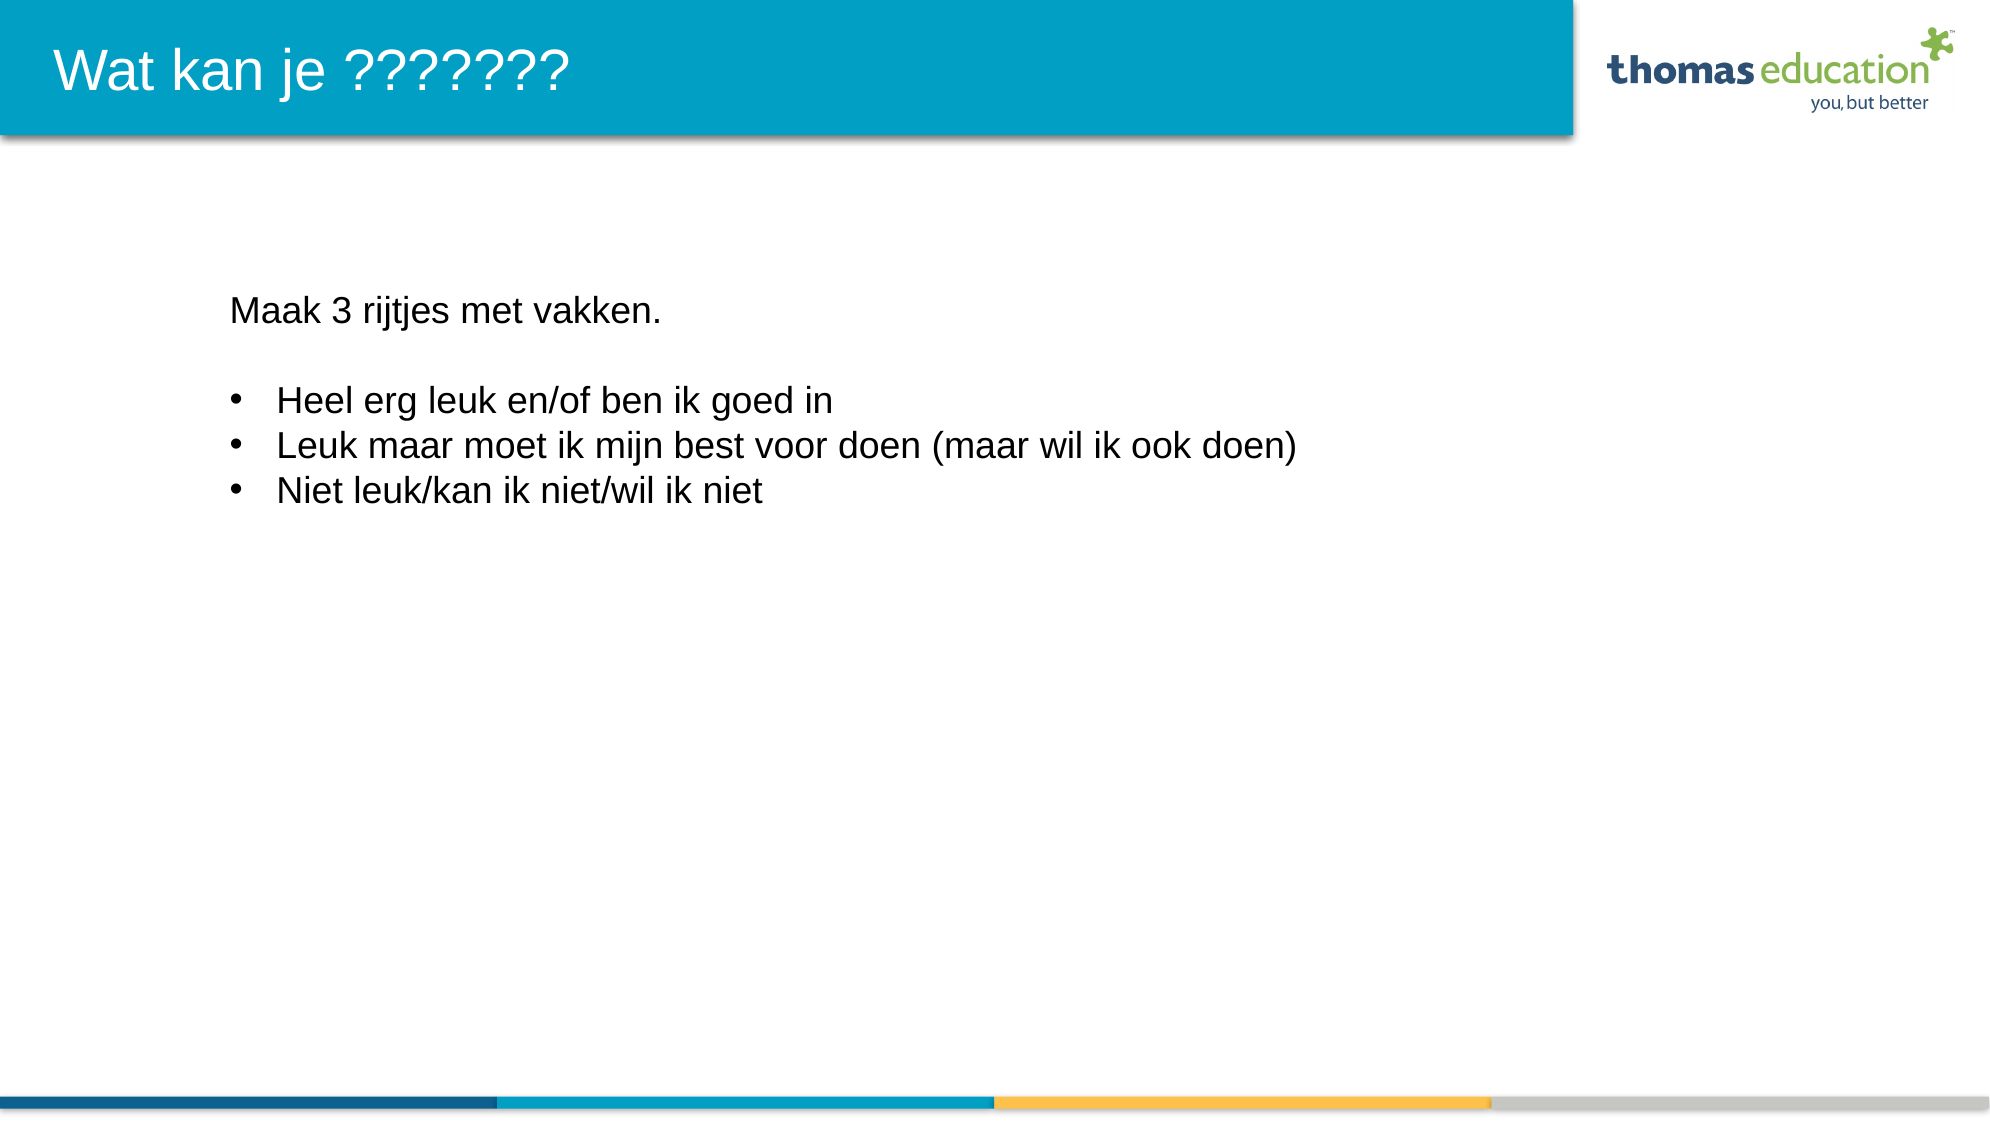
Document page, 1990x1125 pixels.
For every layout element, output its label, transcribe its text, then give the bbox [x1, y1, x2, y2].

title Wat kan je ??????? [38, 21, 1538, 114]
picture [1607, 27, 1955, 113]
text_box Maak 3 rijtjes met vakken. Heel erg leuk en/of ben ik goed in Leuk maar moet ik mijn best voor doen (maar wil ik ook doen) Niet leuk/kan ik niet/wil ik niet [214, 278, 1492, 564]
